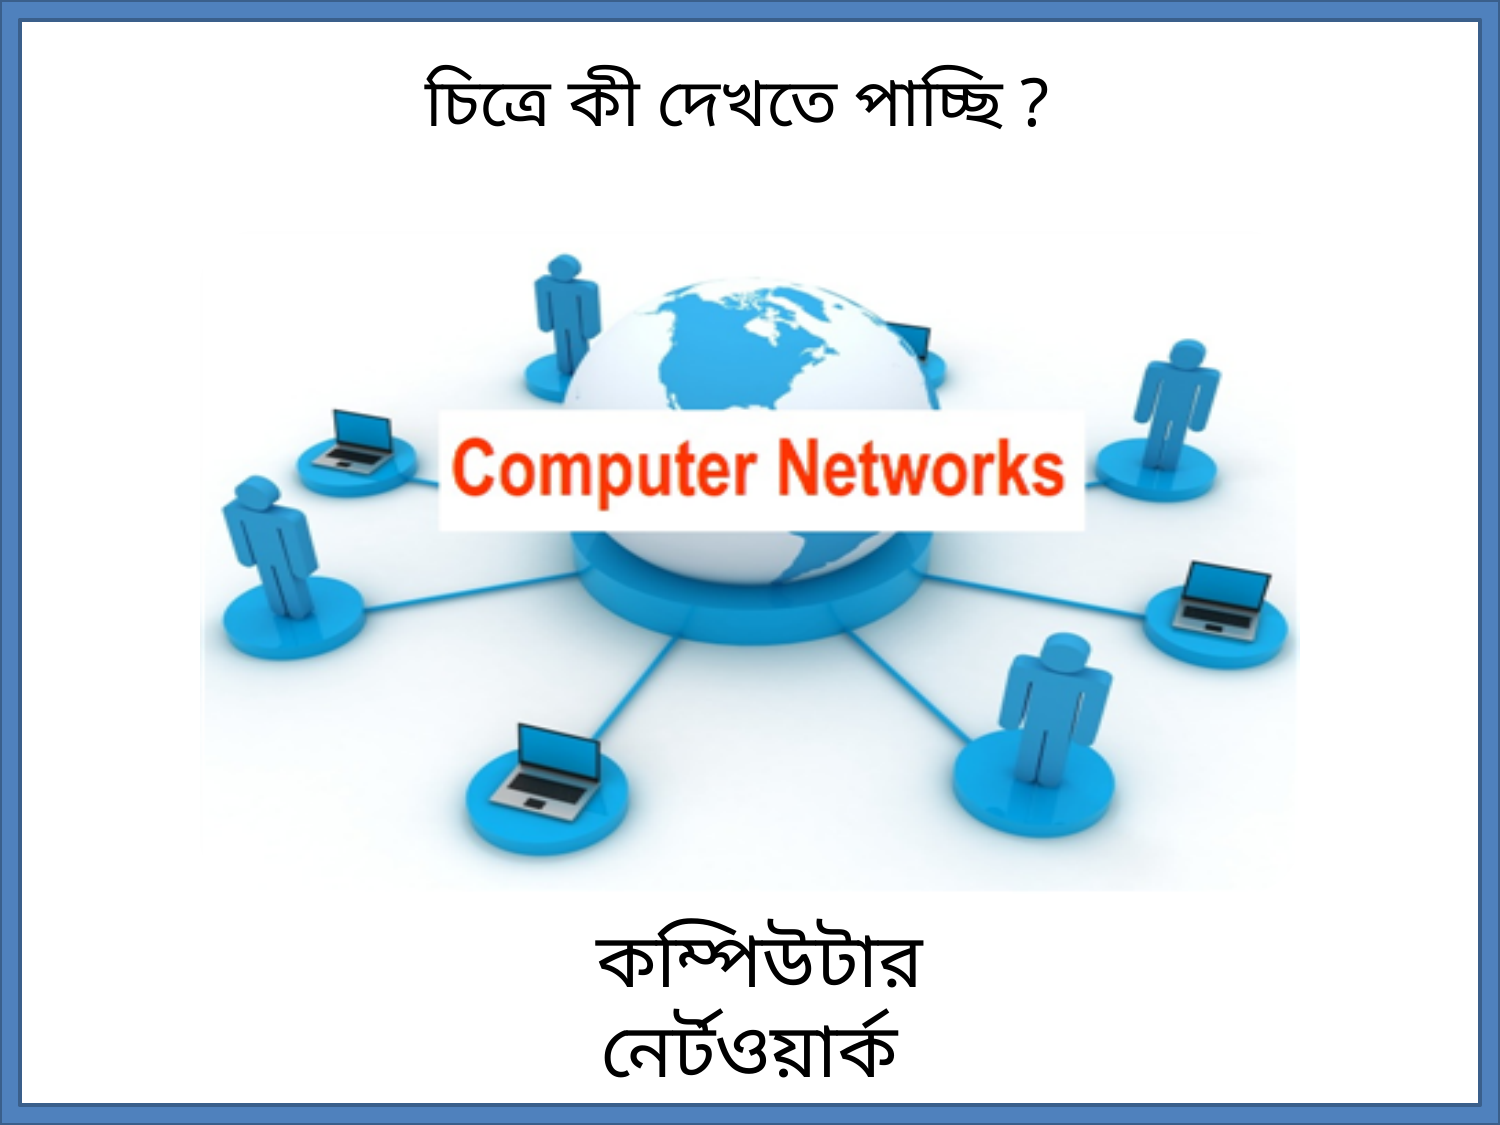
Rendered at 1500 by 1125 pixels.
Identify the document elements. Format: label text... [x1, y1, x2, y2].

text_box চিত্রে কী দেখতে পাচ্ছি ? [373, 35, 1102, 165]
picture [199, 230, 1301, 894]
text_box কম্পিউটার নের্টওয়ার্ক [467, 957, 1033, 1049]
